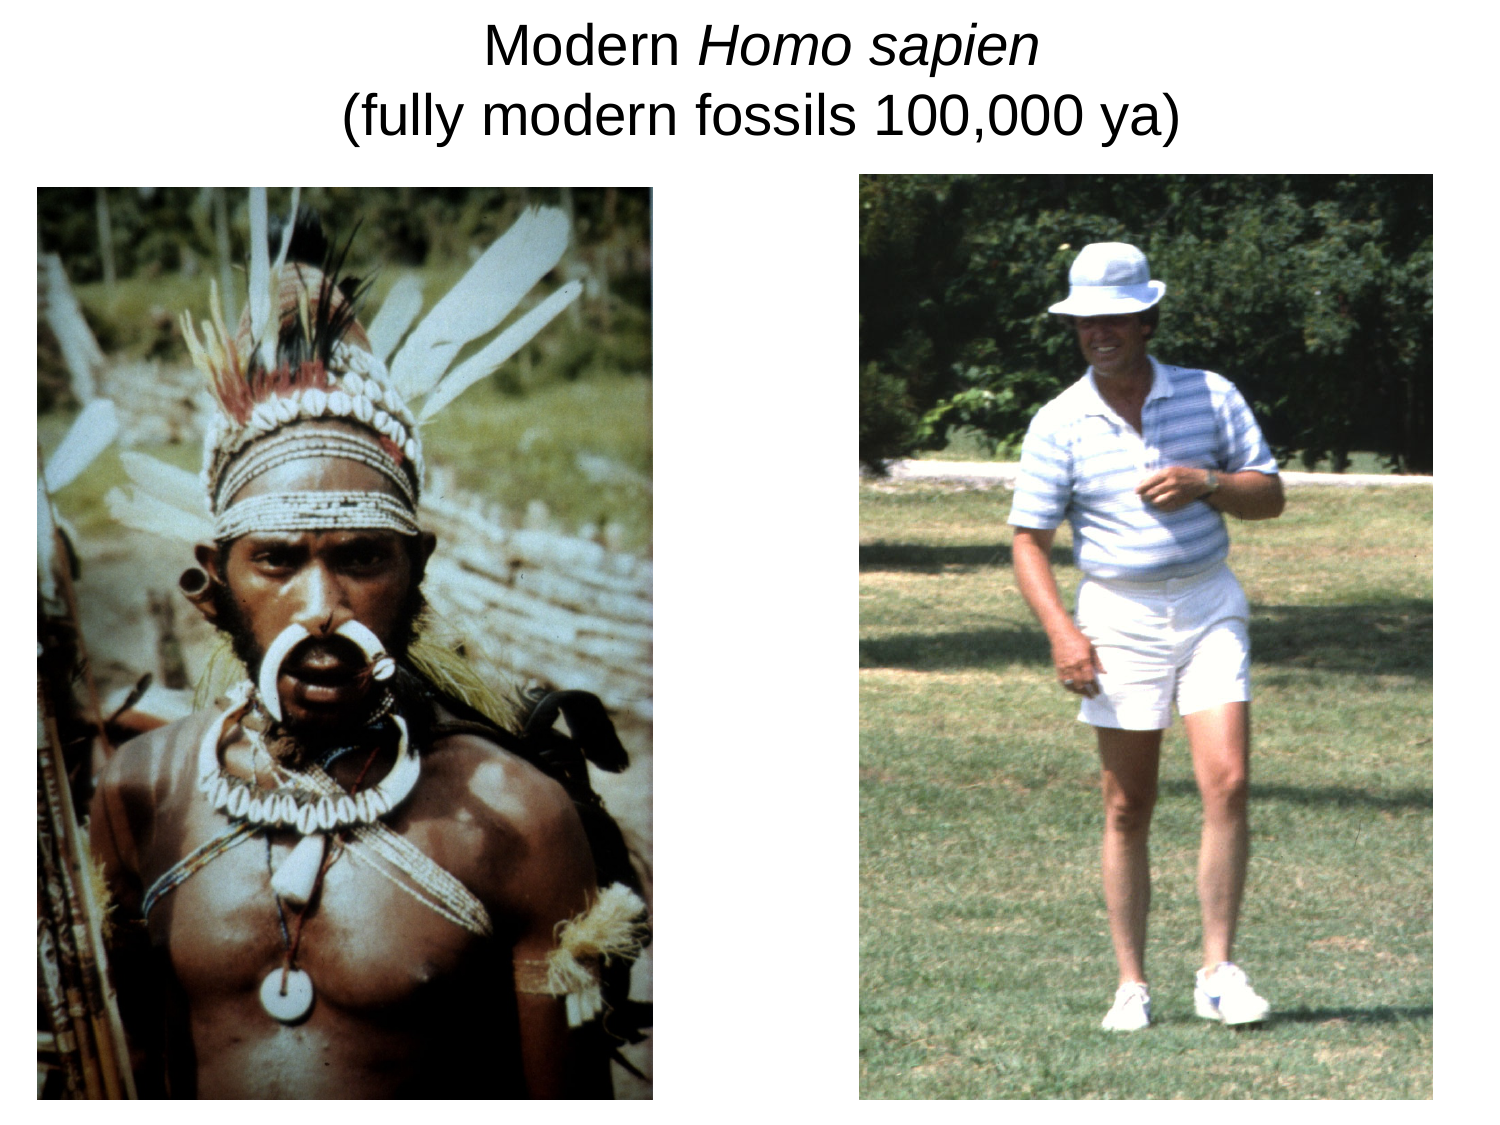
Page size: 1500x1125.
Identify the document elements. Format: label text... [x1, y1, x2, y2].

picture [858, 174, 1433, 1101]
picture [37, 187, 653, 1101]
text_box Modern Homo sapien (fully modern fossils 100,000 ya) [75, 0, 1450, 155]
